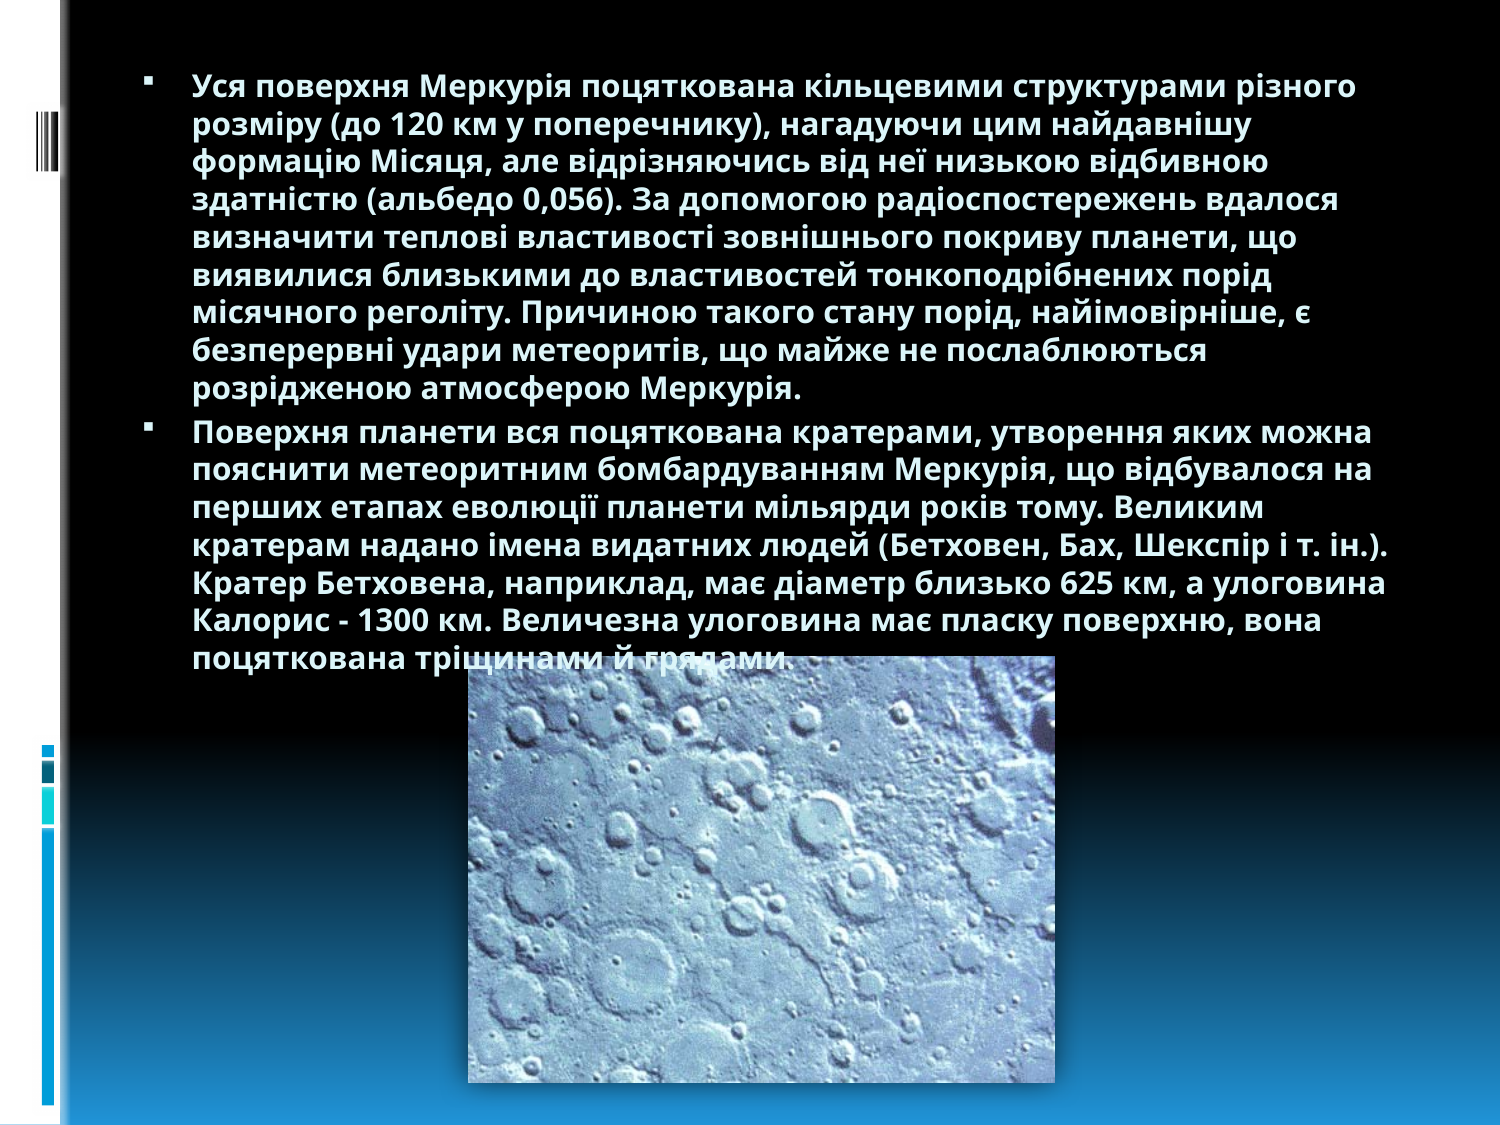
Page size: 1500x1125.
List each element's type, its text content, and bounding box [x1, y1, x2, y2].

list Уся поверхня Меркурія поцяткована кільцевими структурами різного розміру (до 120 км у поперечнику), нагадуючи цим найдавнішу формацію Місяця, але відрізняючись від неї низькою відбивною здатністю (альбедо 0,056). За допомогою радіоспостережень вдалося визначити теплові властивості зовнішнього покриву планети, що виявилися близькими до властивостей тонкоподрібнених порід місячного реголіту. Причиною такого стану порід, найімовірніше, є безперервні удари метеоритів, що майже не послаблюються розрідженою атмосферою Меркурія. Поверхня планети вся поцяткована кратерами, утворення яких можна пояснити метеоритним бомбардуванням Меркурія, що відбувалося на перших етапах еволюції планети мільярди років тому. Великим кратерам надано імена видатних людей (Бетховен, Бах, Шекспір і т. ін.). Кратер Бетховена, наприклад, має діаметр близько 625 км, а улоговина Калорис - 1300 км. Величезна улоговина має пласку поверхню, вона поцяткована тріщинами й грядами. [117, 58, 1407, 704]
picture [468, 655, 1056, 1083]
